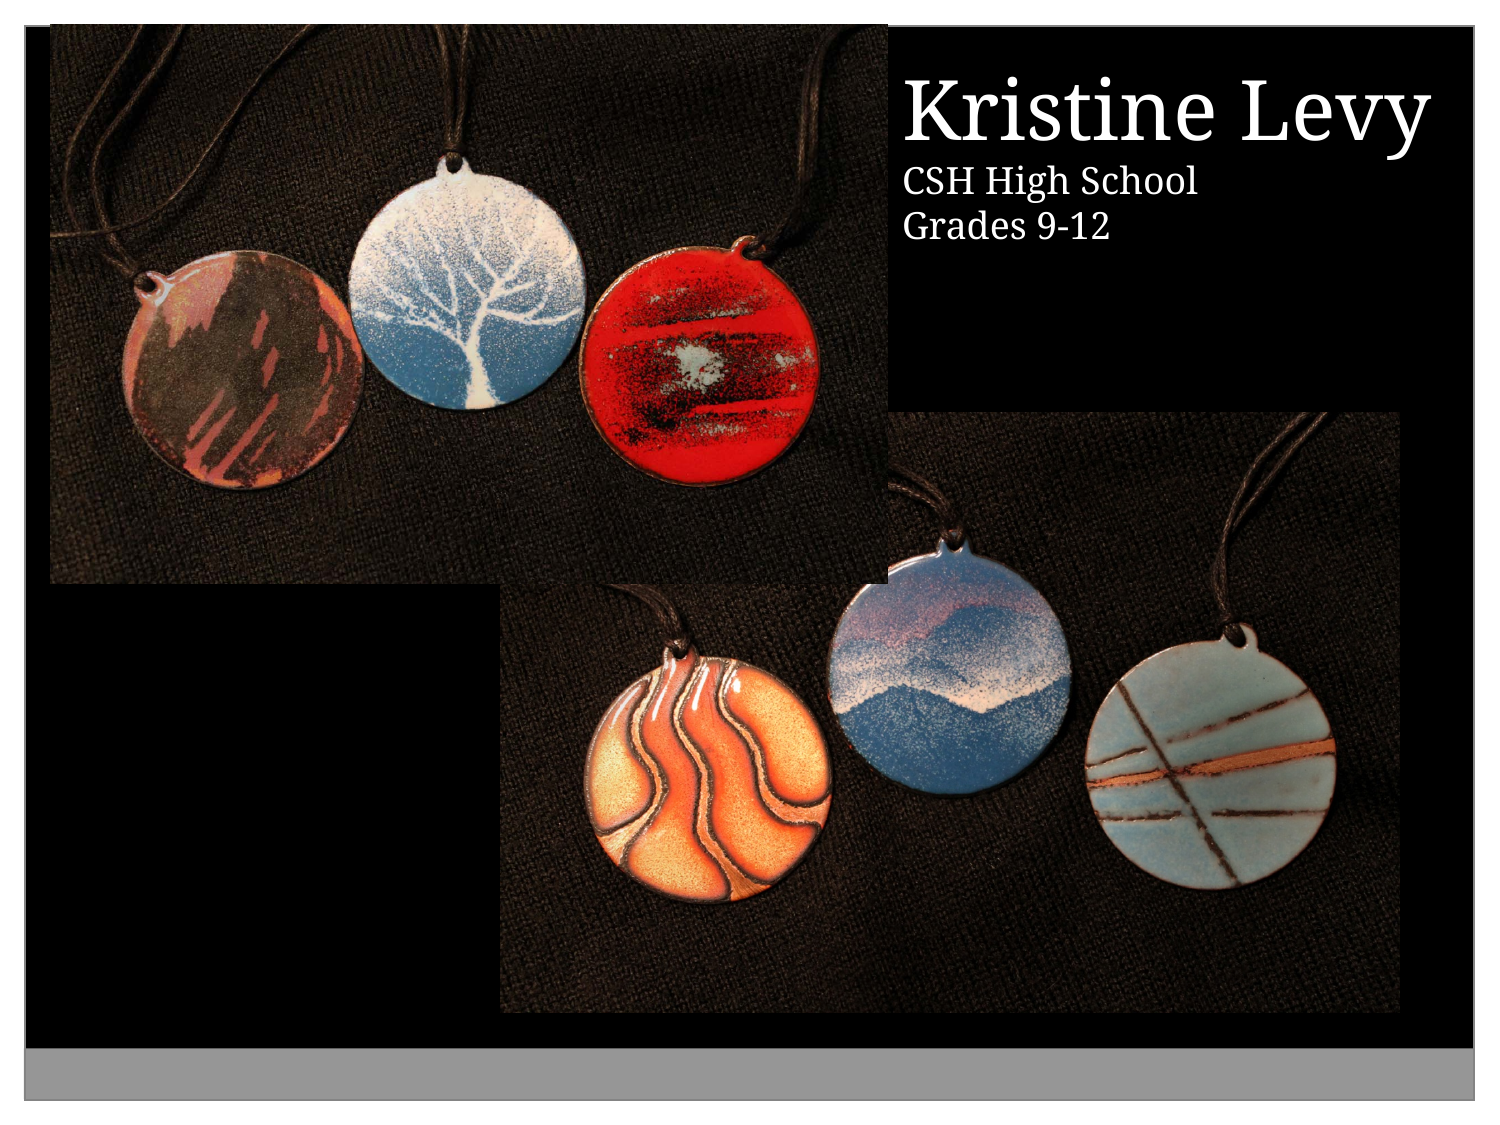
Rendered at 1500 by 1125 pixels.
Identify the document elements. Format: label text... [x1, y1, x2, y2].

picture [49, 24, 1401, 1013]
text_box Kristine Levy CSH High School Grades 9-12 [893, 50, 1500, 255]
